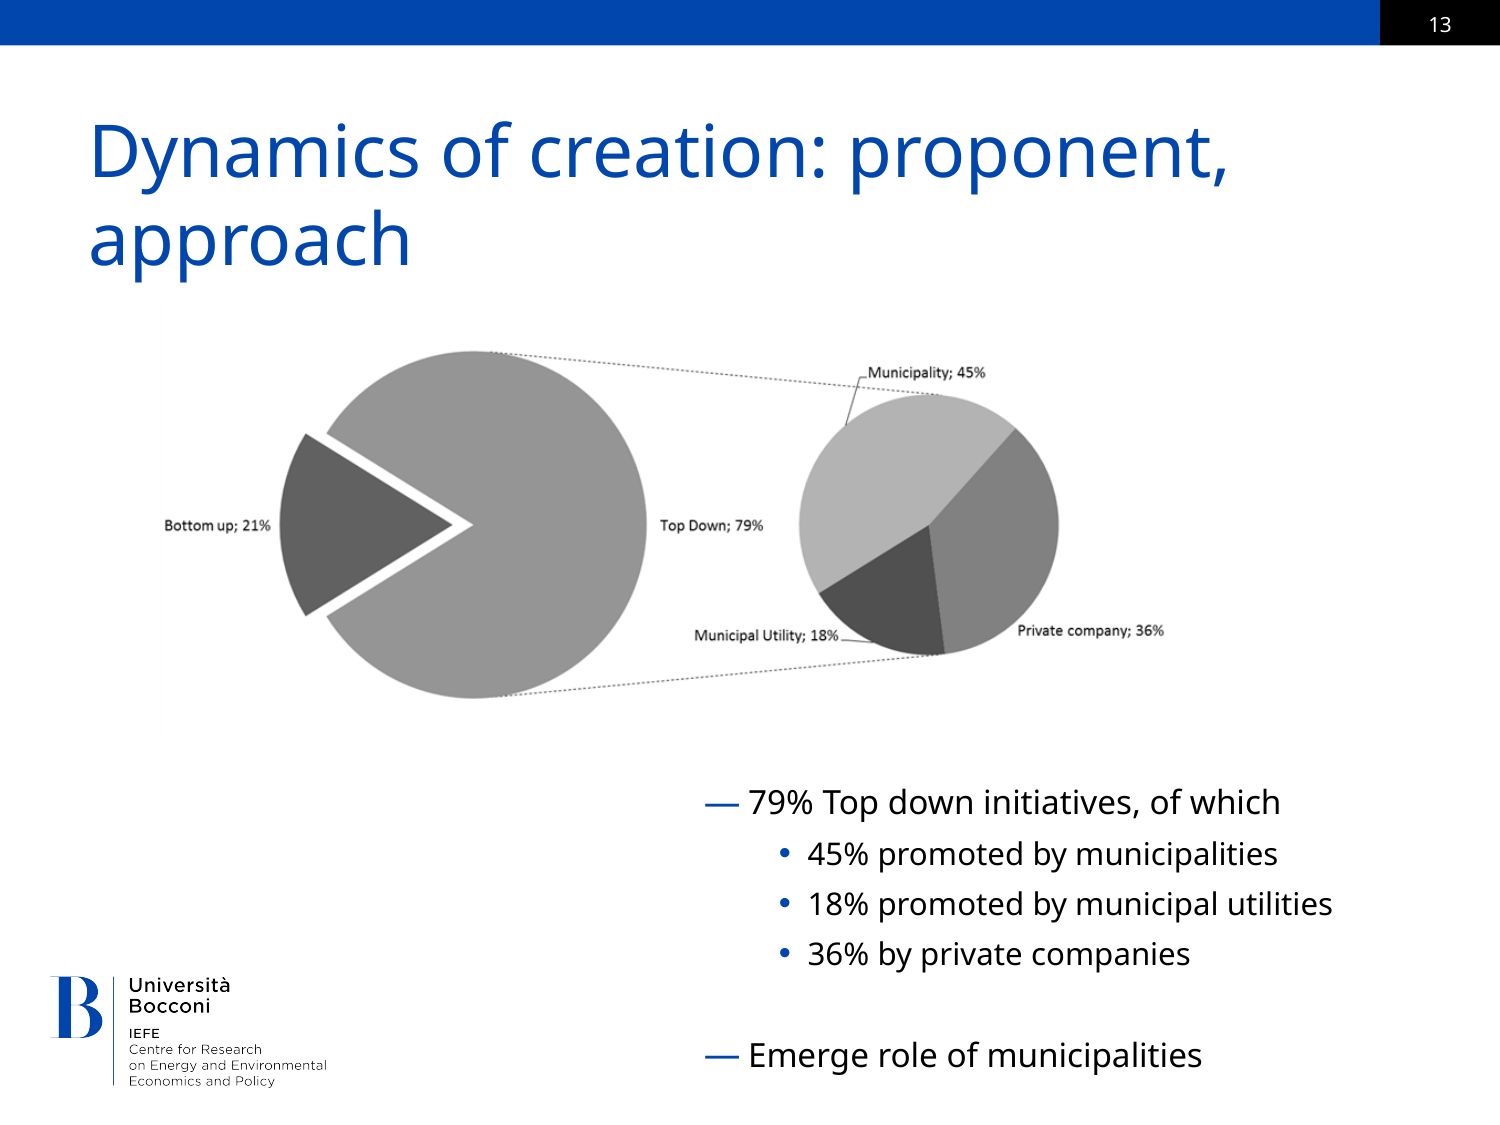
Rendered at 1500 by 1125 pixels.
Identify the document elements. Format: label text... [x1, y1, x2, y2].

title Dynamics of creation: proponent, approach [88, 102, 1481, 368]
text_box 79% Top down initiatives, of which 45% promoted by municipalities 18% promoted by municipal utilities 36% by private companies Emerge role of municipalities [689, 774, 1375, 1123]
picture [14, 940, 362, 1122]
picture [160, 303, 1169, 740]
